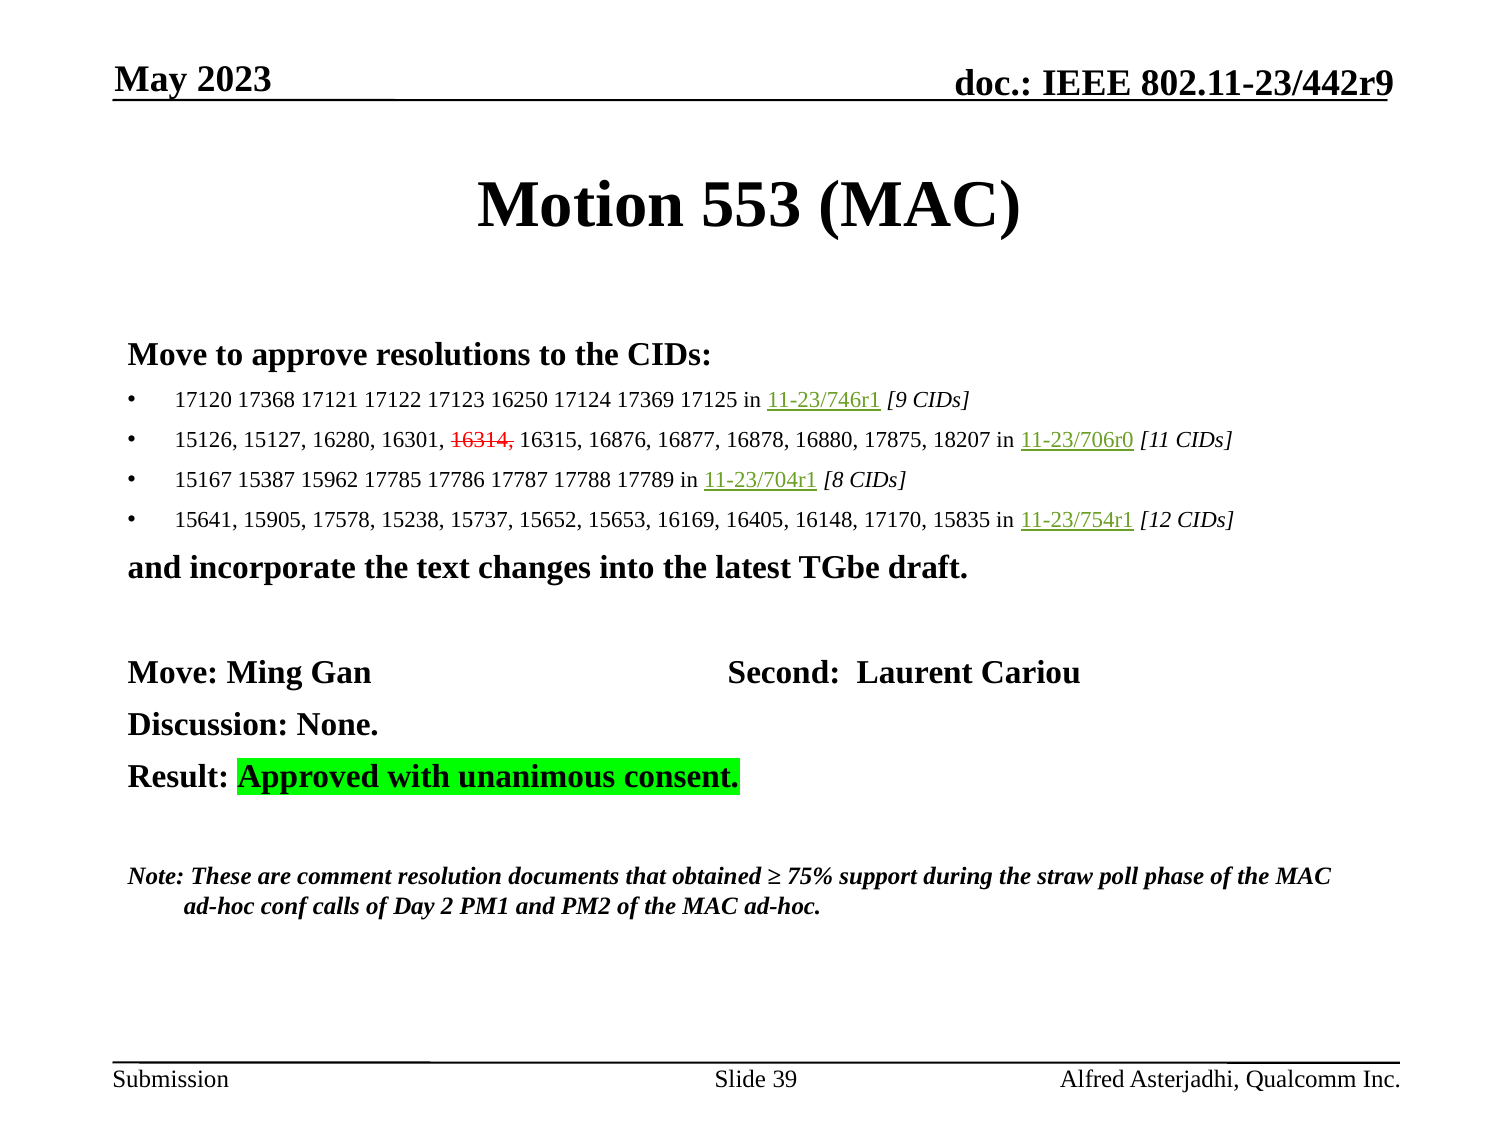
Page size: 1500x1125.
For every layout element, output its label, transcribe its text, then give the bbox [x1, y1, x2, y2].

list Move to approve resolutions to the CIDs: 17120 17368 17121 17122 17123 16250 17124 17369 17125 in 11-23/746r1 [9 CIDs] 15126, 15127, 16280, 16301, 16314, 16315, 16876, 16877, 16878, 16880, 17875, 18207 in 11-23/706r0 [11 CIDs] 15167 15387 15962 17785 17786 17787 17788 17789 in 11-23/704r1 [8 CIDs] 15641, 15905, 17578, 15238, 15737, 15652, 15653, 16169, 16405, 16148, 17170, 15835 in 11-23/754r1 [12 CIDs] and incorporate the text changes into the latest TGbe draft. Move: Ming Gan Second: Laurent Cariou Discussion: None. Result: Approved with unanimous consent. Note: These are comment resolution documents that obtained ≥ 75% support during the straw poll phase of the MAC ad-hoc conf calls of Day 2 PM1 and PM2 of the MAC ad-hoc. [112, 324, 1388, 1063]
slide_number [114, 54, 423, 100]
slide_number Slide 39 [712, 1061, 800, 1123]
title Motion 553 (MAC) [112, 112, 1388, 288]
footer Alfred Asterjadhi, Qualcomm Inc. [878, 1061, 1402, 1093]
